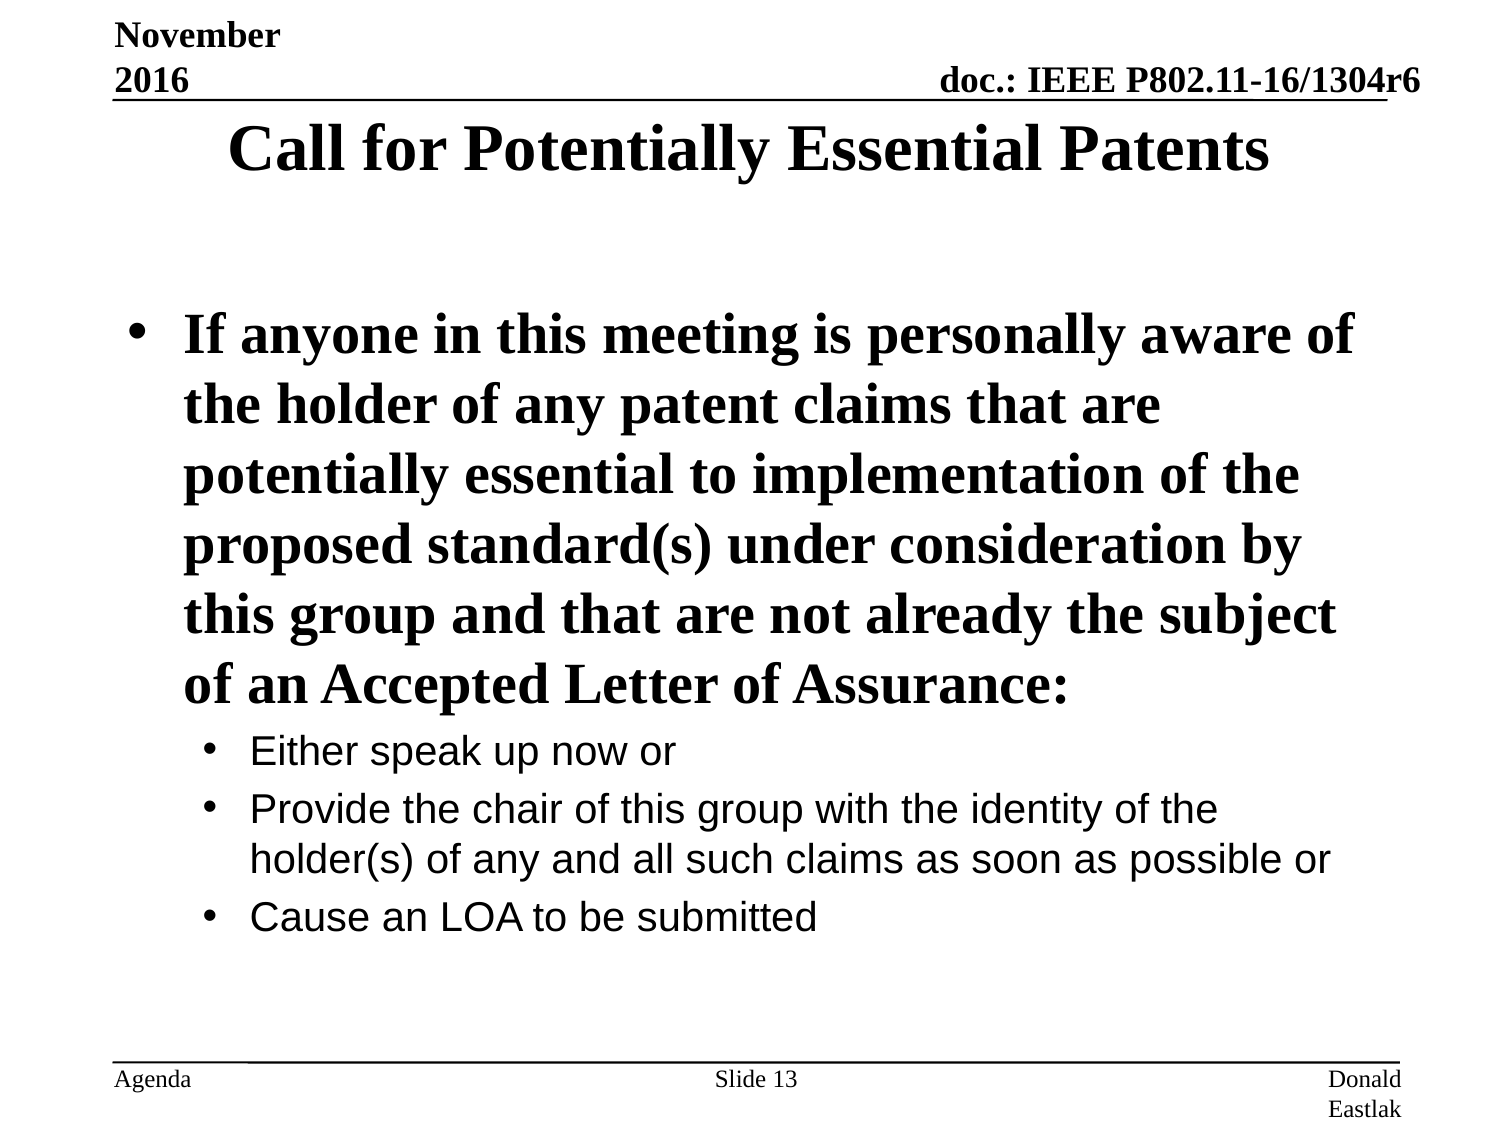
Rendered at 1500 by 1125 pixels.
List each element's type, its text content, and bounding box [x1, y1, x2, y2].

slide_number Slide 13 [712, 1062, 800, 1093]
list If anyone in this meeting is personally aware of the holder of any patent claims that are potentially essential to implementation of the proposed standard(s) under consideration by this group and that are not already the subject of an Accepted Letter of Assurance: Either speak up now or Provide the chair of this group with the identity of the holder(s) of any and all such claims as soon as possible or Cause an LOA to be submitted [112, 287, 1388, 963]
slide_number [114, 54, 290, 100]
footer Donald Eastlake 3rd, Huawei Technologies [1325, 1062, 1402, 1093]
title Call for Potentially Essential Patents [75, 50, 1425, 238]
